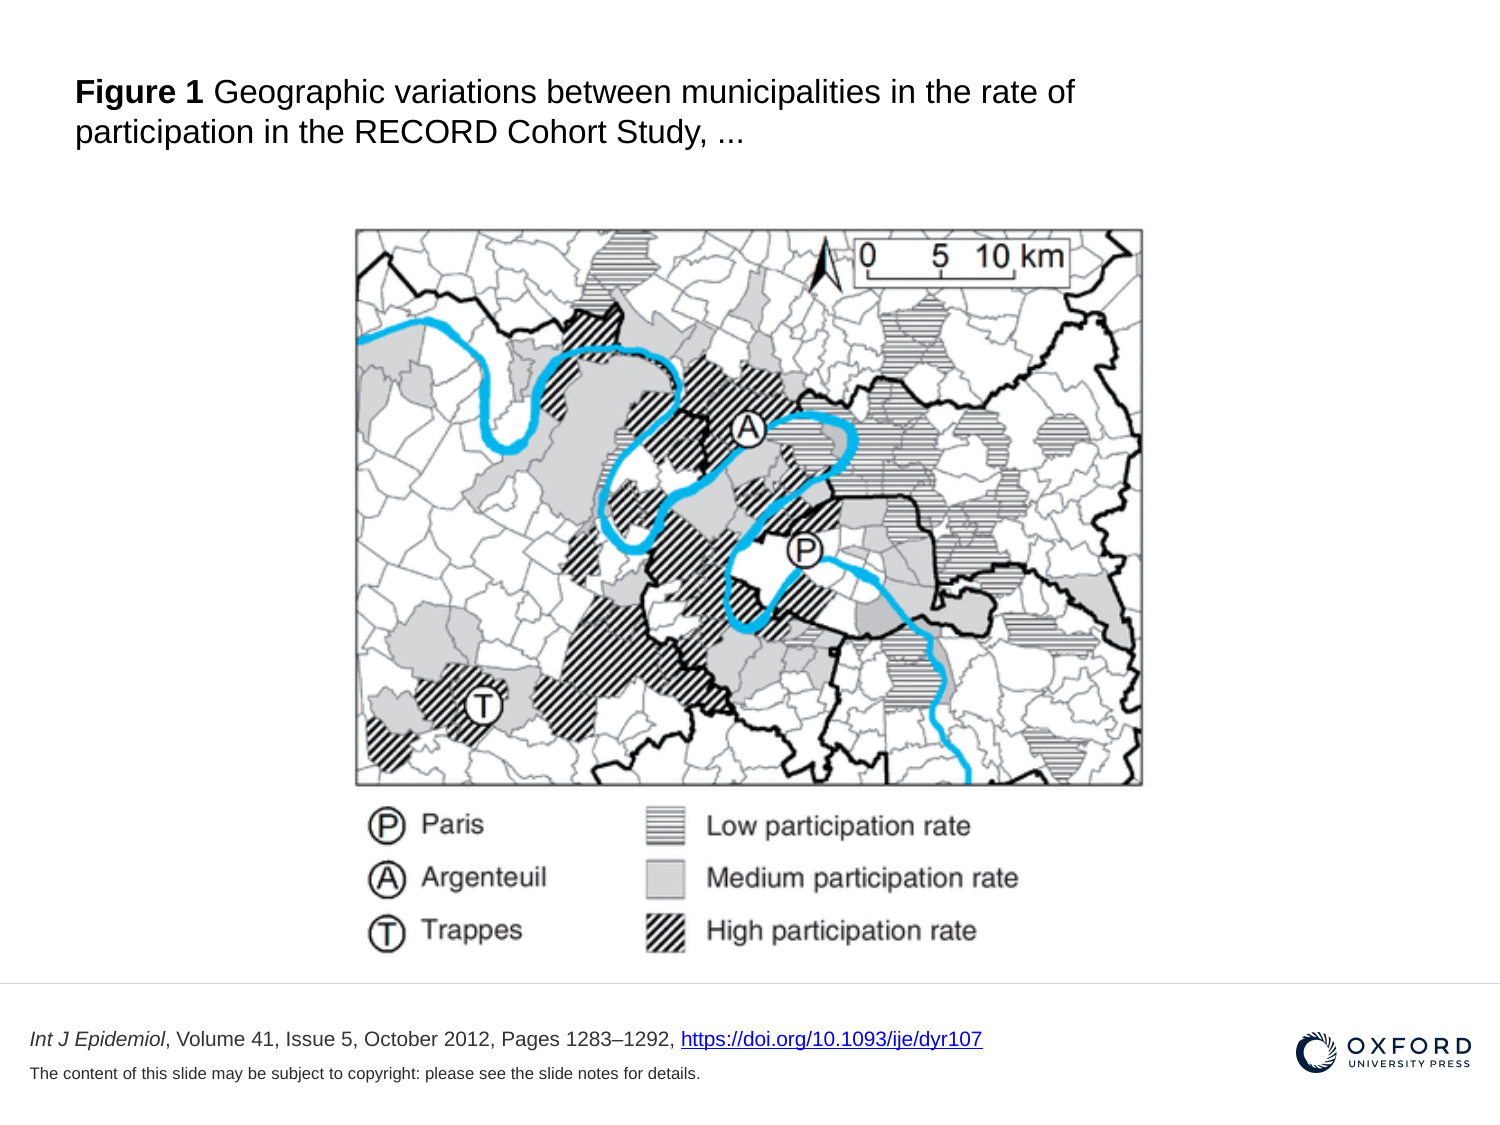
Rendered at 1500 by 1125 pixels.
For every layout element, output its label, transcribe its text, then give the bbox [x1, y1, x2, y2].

title Figure 1 Geographic variations between municipalities in the rate of participation in the RECORD Cohort Study, ... [75, 69, 1078, 171]
picture [352, 224, 1147, 957]
picture [1296, 1032, 1471, 1073]
footer Int J Epidemiol, Volume 41, Issue 5, October 2012, Pages 1283–1292, https://doi.org/10.1093/ije/dyr107 The content of this slide may be subject to copyright: please see the slide notes for details. [0, 983, 1260, 1125]
